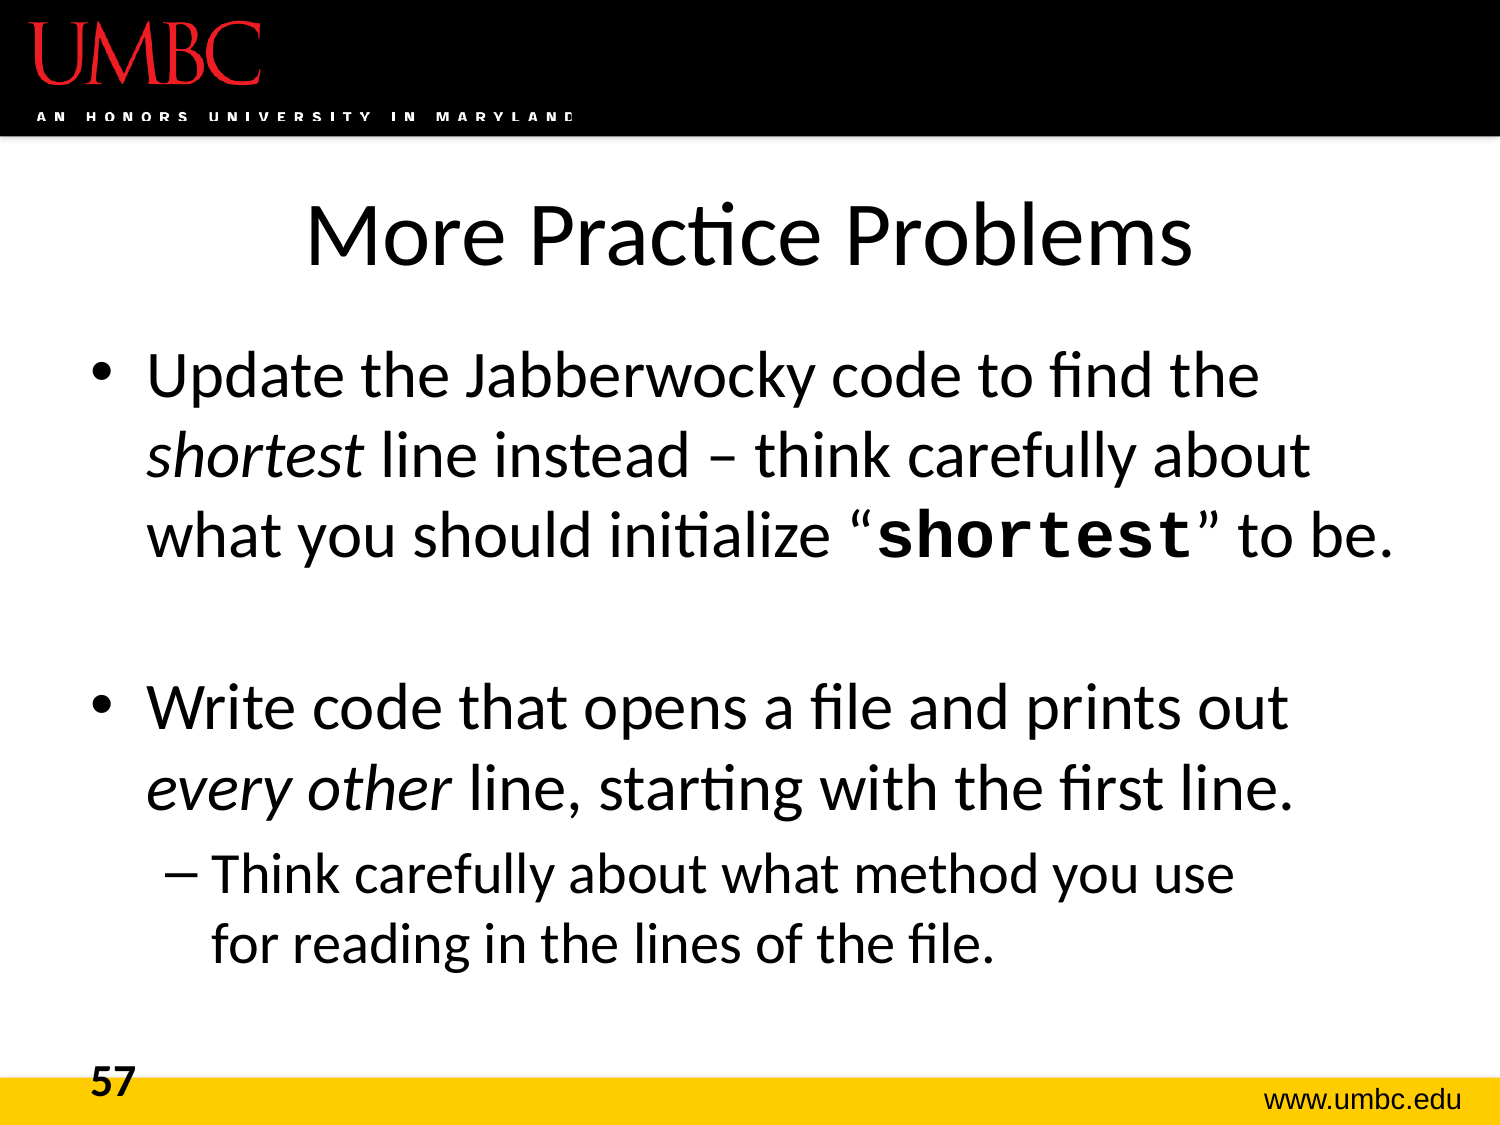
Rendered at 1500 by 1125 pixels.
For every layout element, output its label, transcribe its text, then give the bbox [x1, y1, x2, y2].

list Update the Jabberwocky code to find the shortest line instead – think carefully about what you should initialize “shortest” to be. Write code that opens a file and prints out every other line, starting with the first line. Think carefully about what method you use for reading in the lines of the file. [75, 323, 1461, 1005]
title More Practice Problems [75, 135, 1425, 323]
slide_number 57 [75, 1042, 425, 1103]
